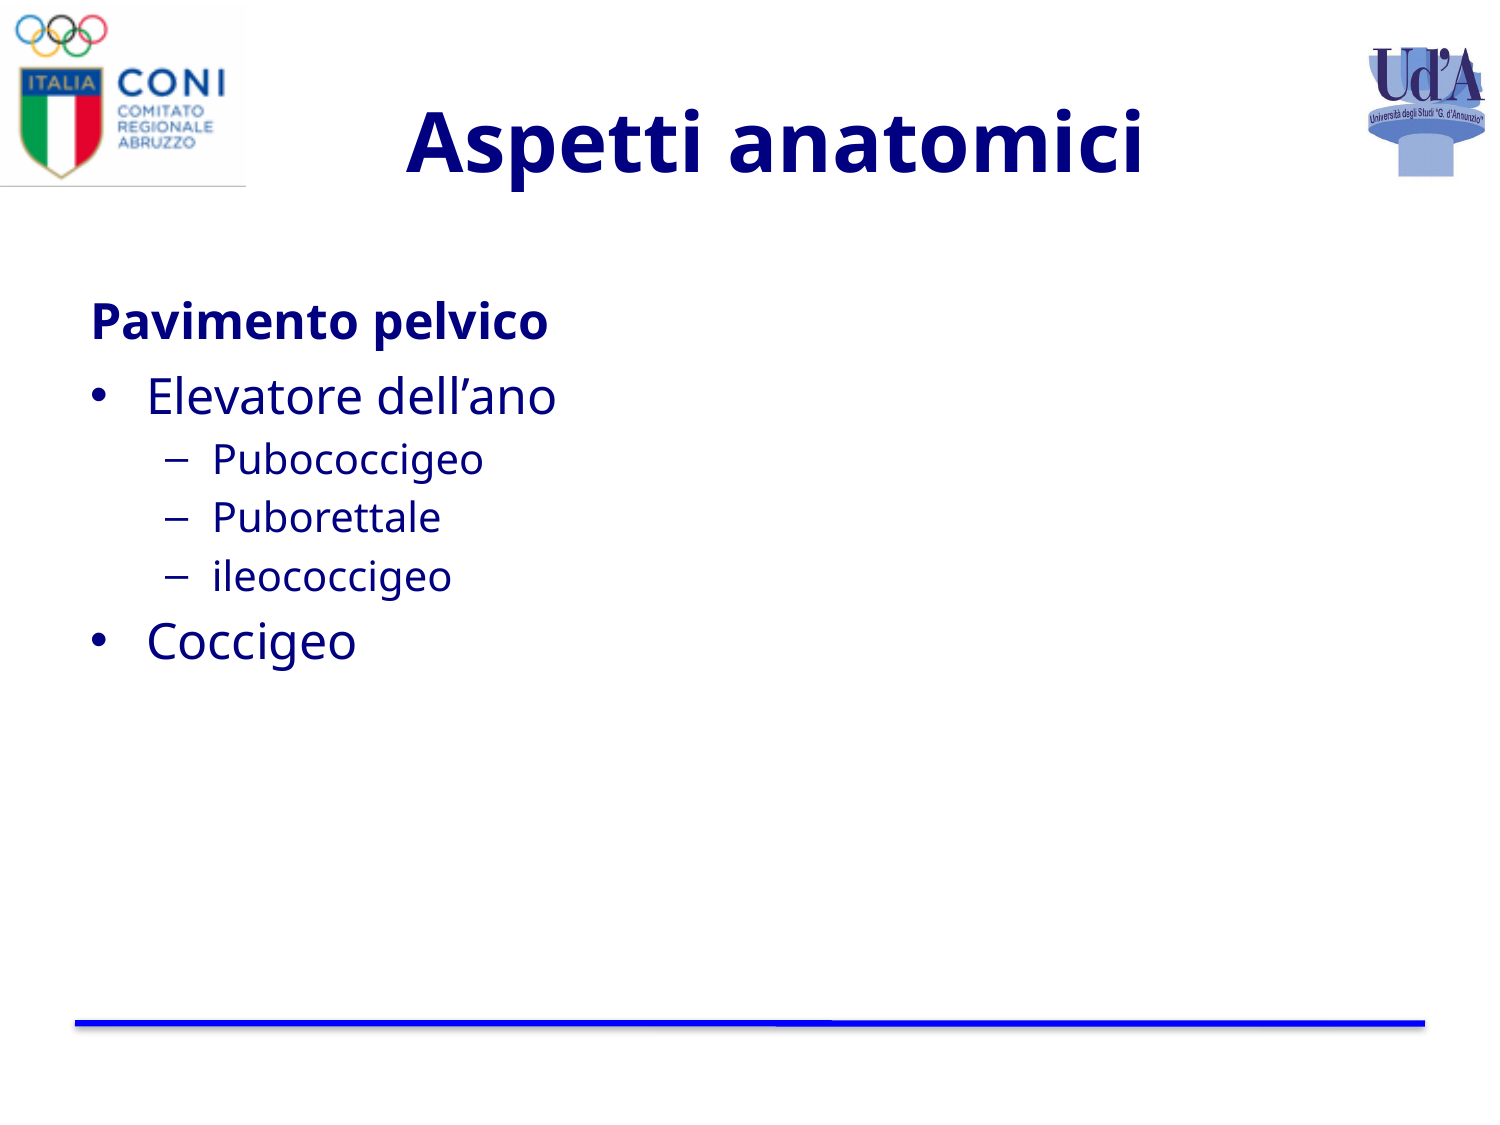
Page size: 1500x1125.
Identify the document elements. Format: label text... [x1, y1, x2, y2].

title Aspetti anatomici [191, 45, 1362, 233]
list Elevatore dell’ano Pubococcigeo Puborettale ileococcigeo Coccigeo [75, 356, 738, 1005]
picture [0, 3, 246, 189]
list Pavimento pelvico [75, 251, 738, 356]
picture [1277, 17, 1500, 203]
